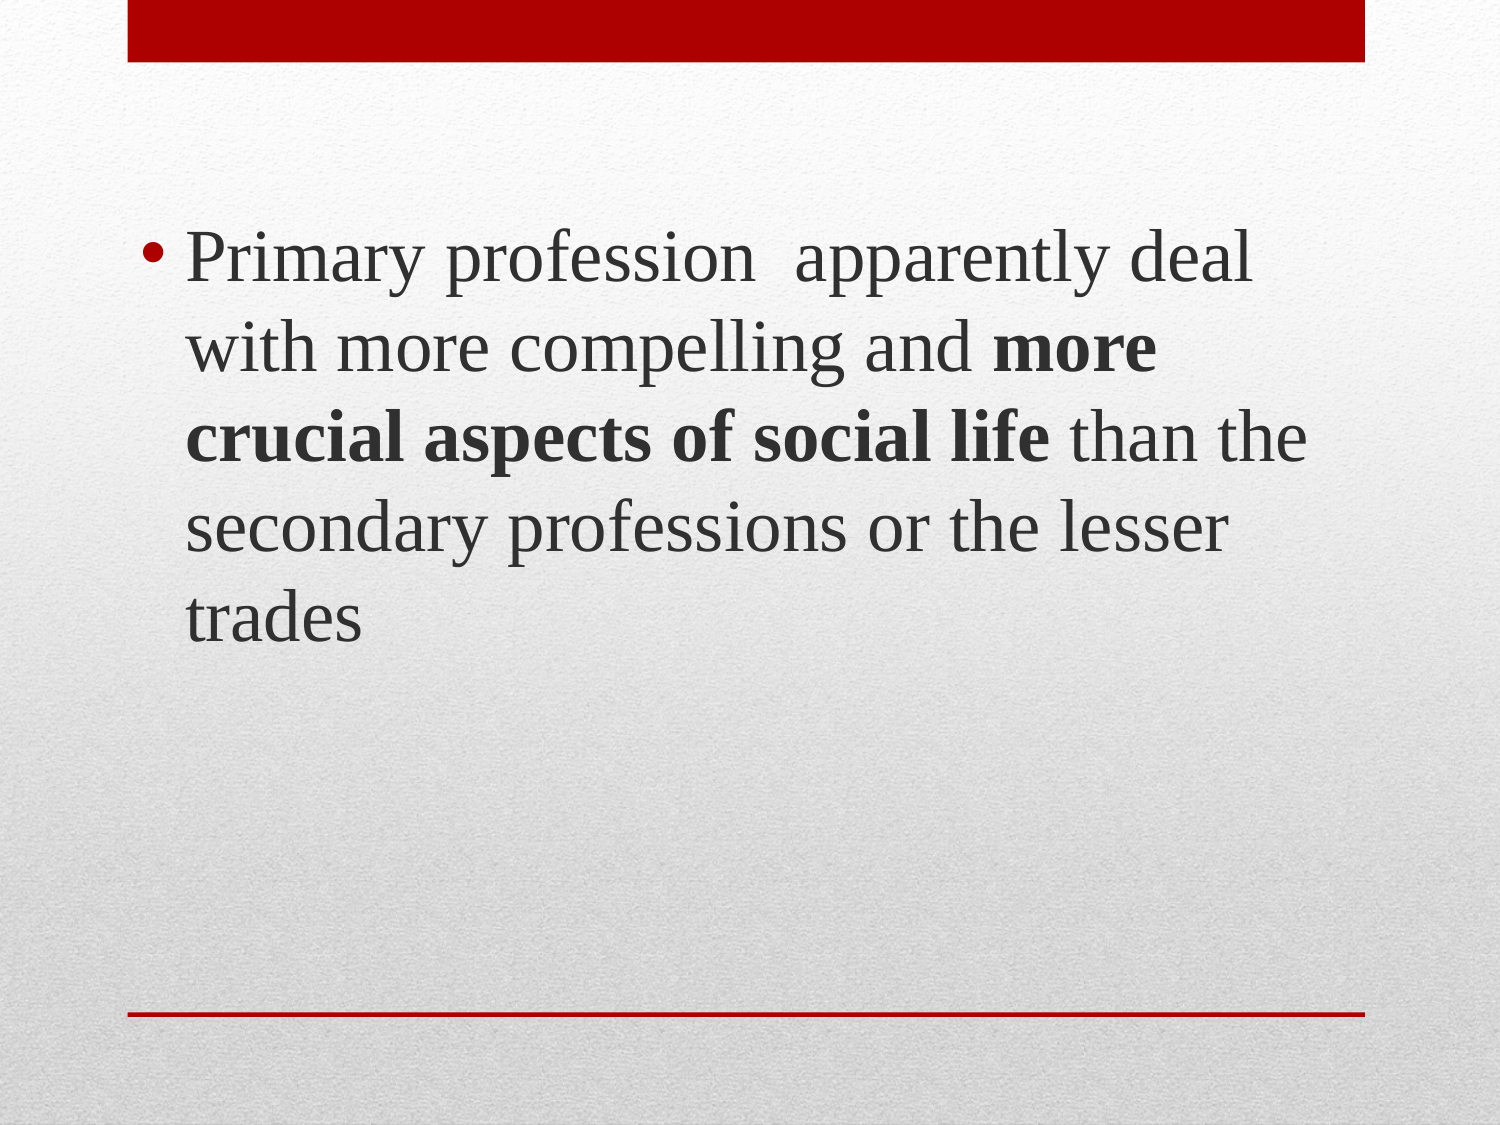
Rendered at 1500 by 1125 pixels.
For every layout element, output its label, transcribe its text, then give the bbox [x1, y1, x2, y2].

list Primary profession apparently deal with more compelling and more crucial aspects of social life than the secondary professions or the lesser trades [125, 112, 1363, 750]
